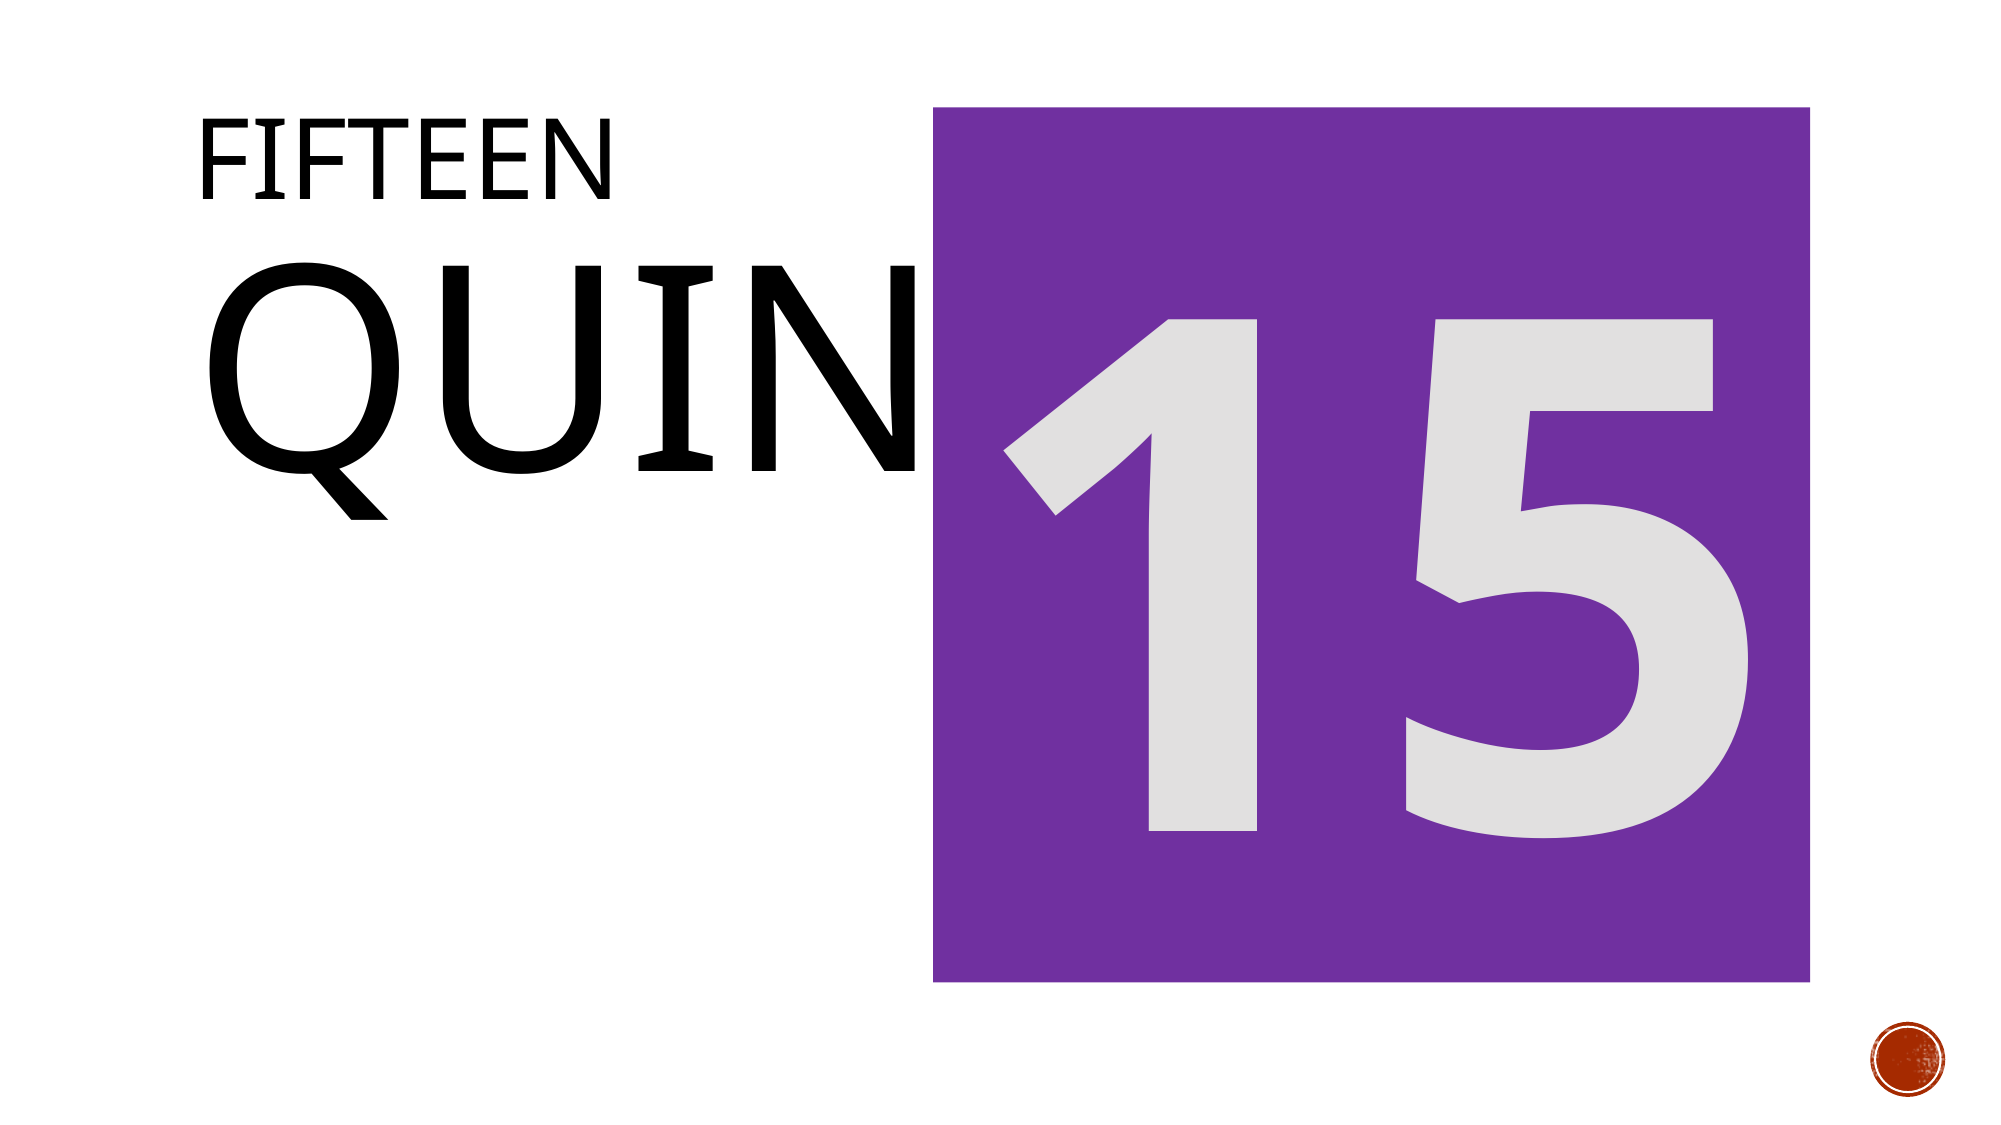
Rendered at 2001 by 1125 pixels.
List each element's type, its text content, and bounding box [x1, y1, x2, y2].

title FIFTEEN QUINCE [177, 87, 1350, 550]
text_box 15 [933, 107, 1811, 983]
